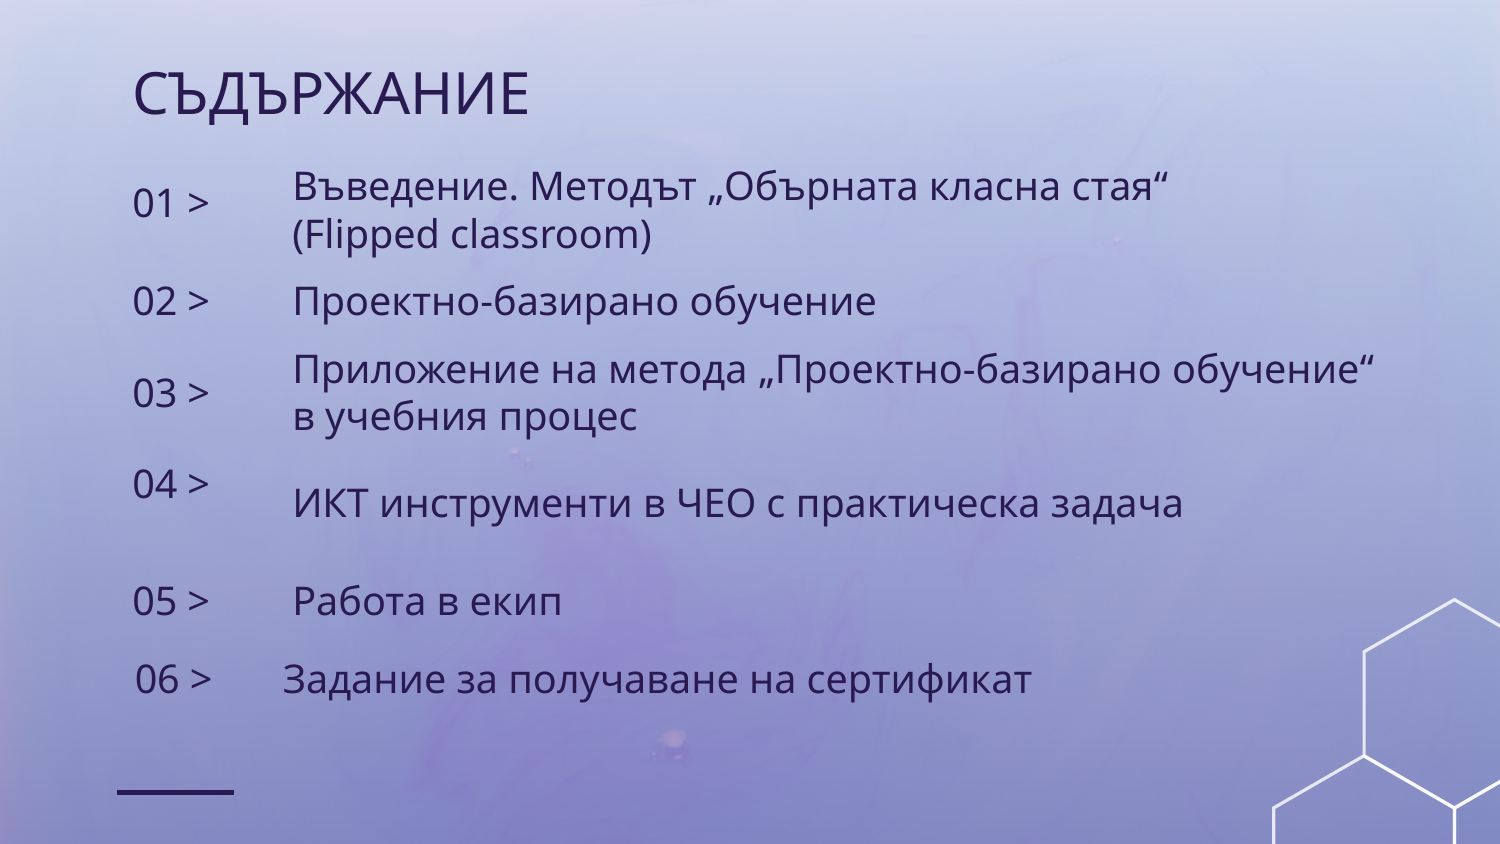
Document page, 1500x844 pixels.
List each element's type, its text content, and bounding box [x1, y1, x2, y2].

subtitle ИКТ инструменти в ЧЕО с практическа задача [277, 481, 1393, 522]
title 02 > [117, 260, 268, 339]
subtitle Работа в екип [277, 560, 1393, 639]
title 04 > [117, 443, 268, 522]
title 03 > [117, 352, 268, 431]
subtitle Приложение на метода „Проектно-базирано обучение“ в учебния процес [277, 352, 1393, 431]
subtitle Задание за получаване на сертификат [267, 626, 1383, 729]
title 01 > [117, 162, 268, 241]
title СЪДЪРЖАНИЕ [117, 40, 1383, 143]
title 06 > [109, 638, 261, 717]
subtitle Въведение. Методът „Обърната класна стая“ (Flipped classroom) [277, 169, 1463, 248]
subtitle Проектно-базирано обучение [277, 260, 1393, 339]
title 05 > [117, 560, 277, 639]
